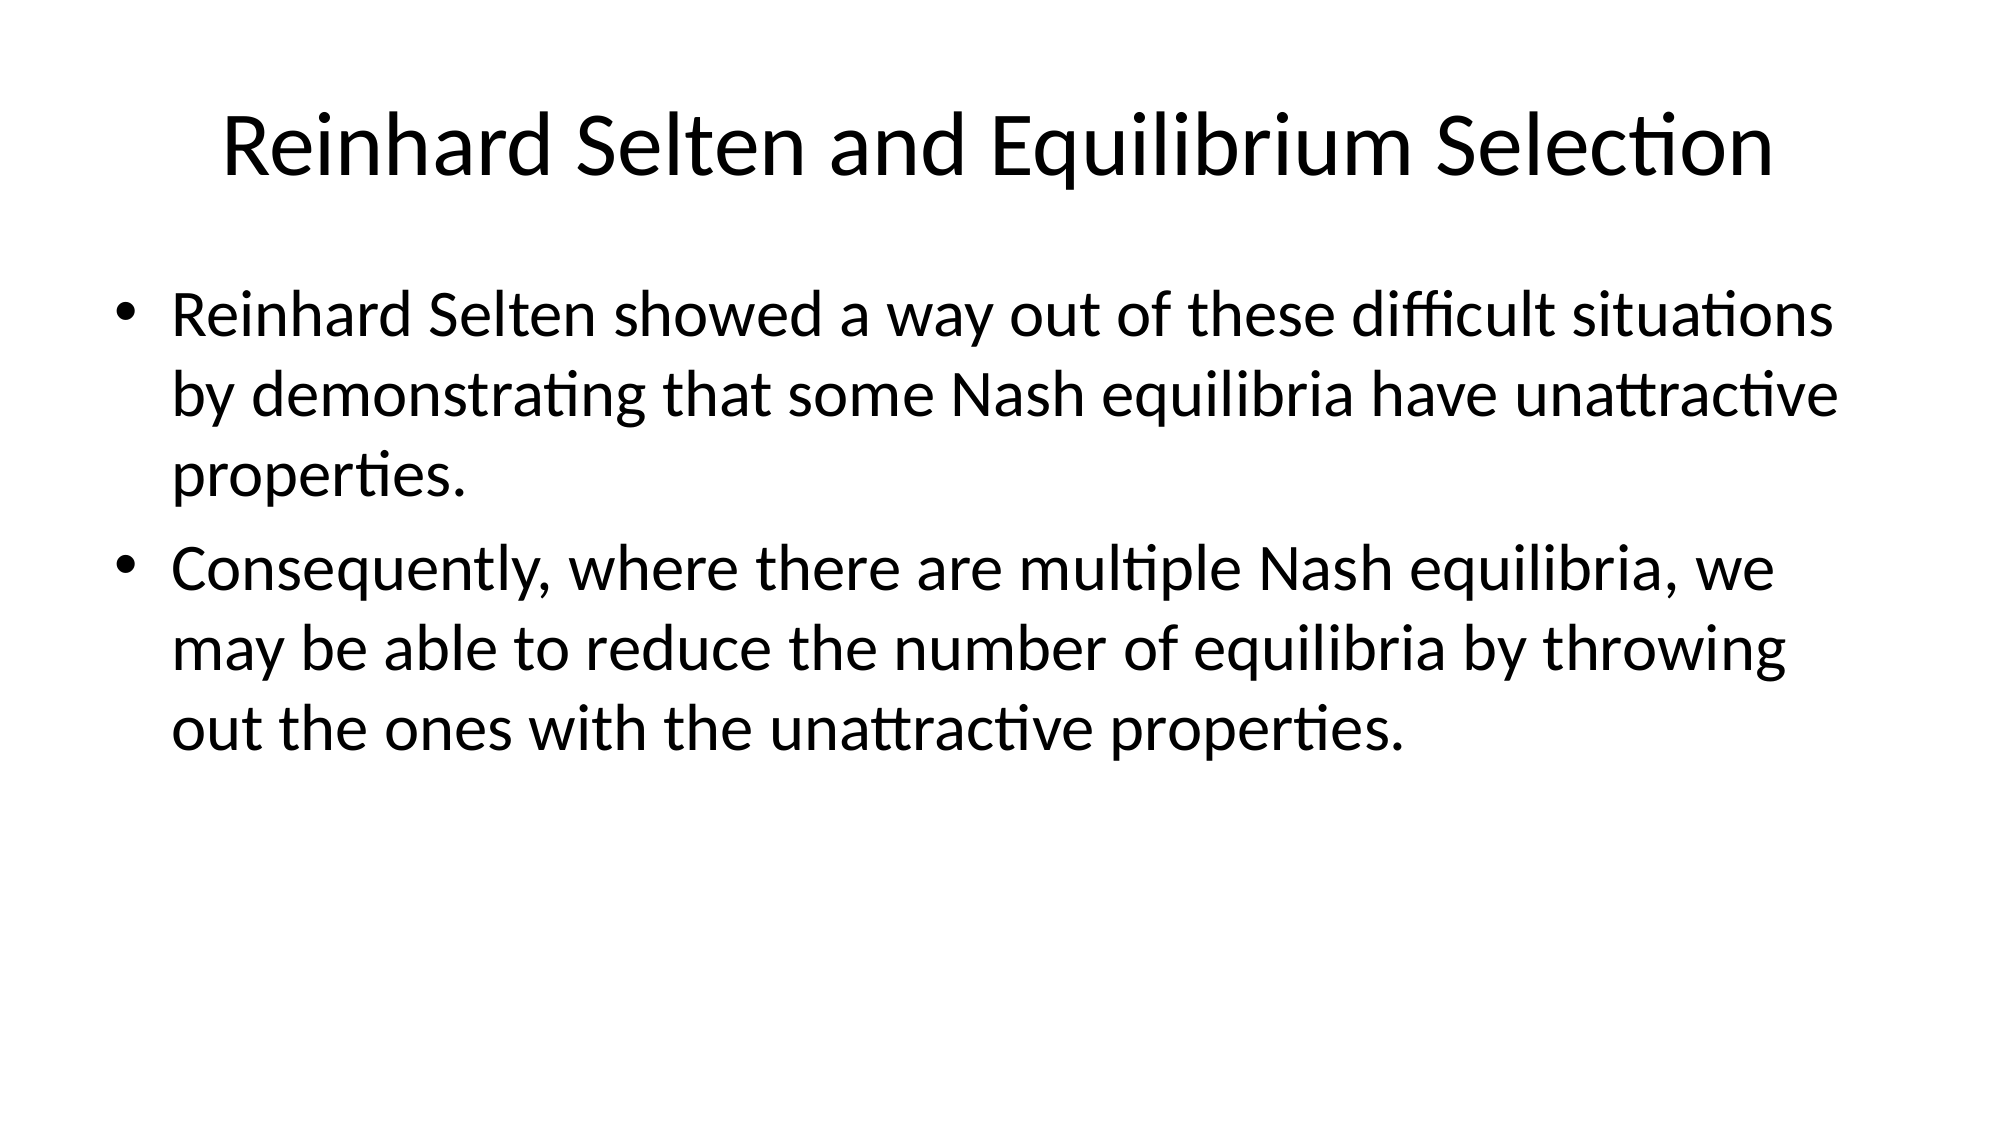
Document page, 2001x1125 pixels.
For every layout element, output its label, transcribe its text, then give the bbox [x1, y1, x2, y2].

list Reinhard Selten showed a way out of these difficult situations by demonstrating that some Nash equilibria have unattractive properties. Consequently, where there are multiple Nash equilibria, we may be able to reduce the number of equilibria by throwing out the ones with the unattractive properties. [99, 262, 1900, 1005]
title Reinhard Selten and Equilibrium Selection [99, 45, 1900, 233]
